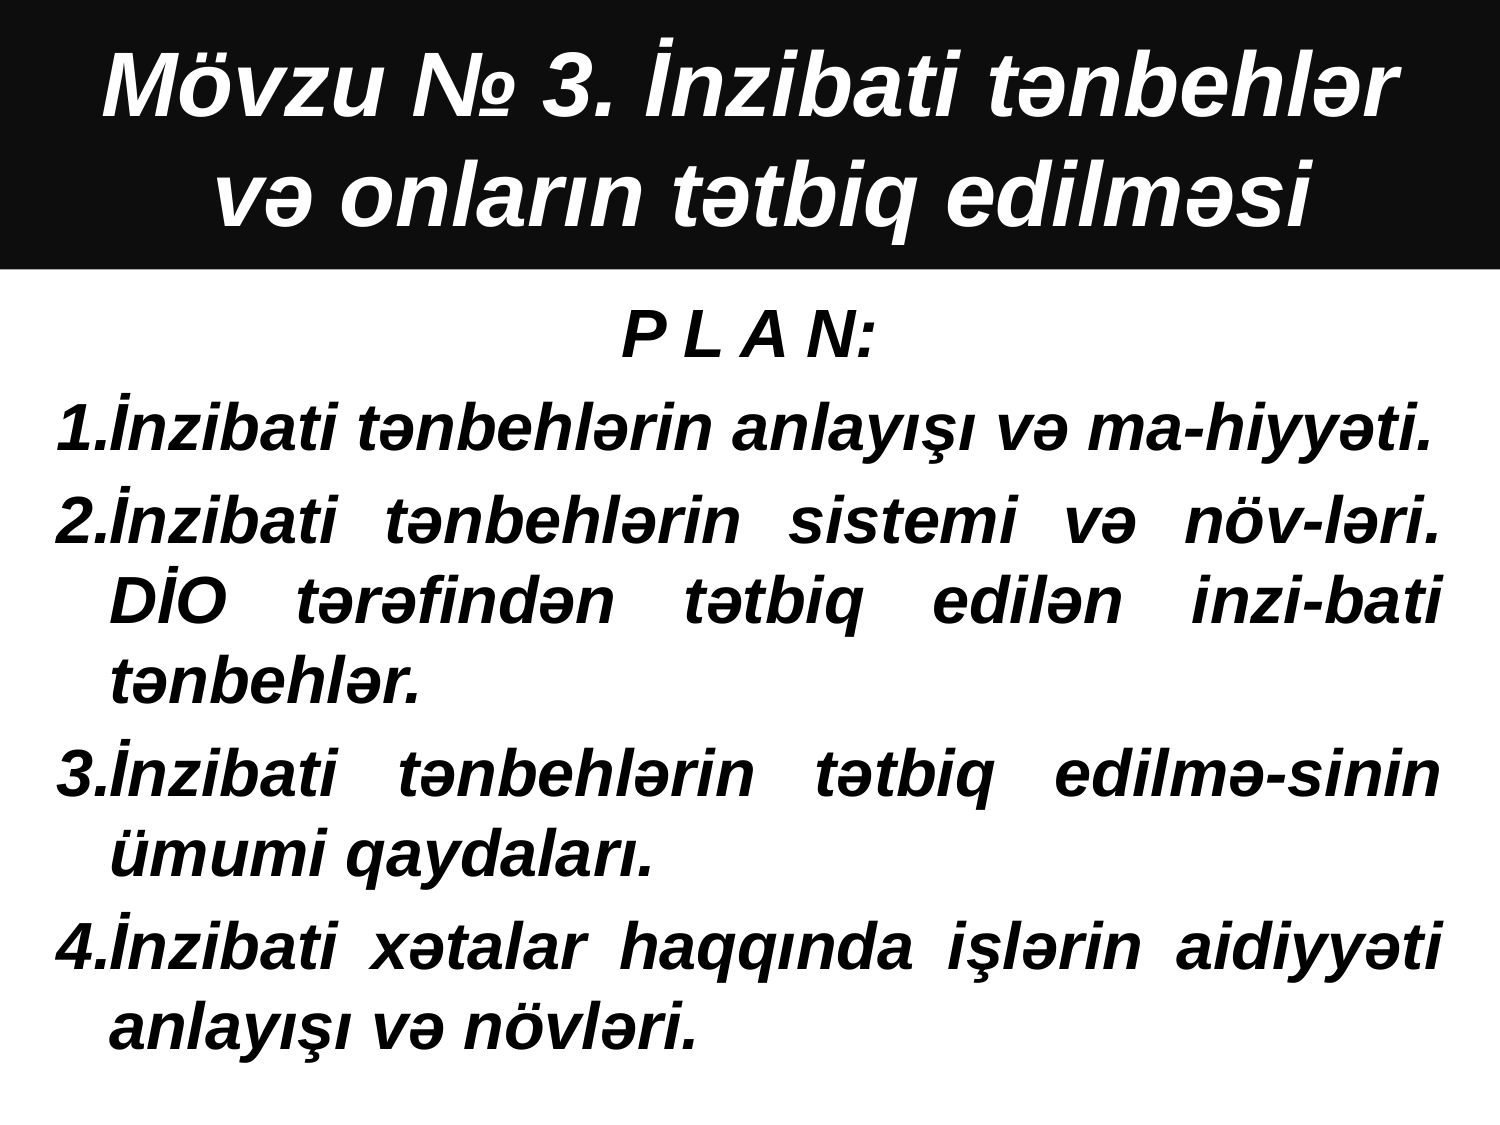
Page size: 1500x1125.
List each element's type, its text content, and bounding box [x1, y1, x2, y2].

title Mövzu № 3. İnzibati tənbehlər və onların tətbiq edilməsi [0, 0, 1500, 270]
list P L A N: İnzibati tənbehlərin anlayışı və ma-hiyyəti. İnzibati tənbehlərin sistemi və növ-ləri. DİO tərəfindən tətbiq edilən inzi-bati tənbehlər. İnzibati tənbehlərin tətbiq edilmə-sinin ümumi qaydaları. İnzibati xətalar haqqında işlərin aidiyyəti anlayışı və növləri. [41, 281, 1459, 1094]
